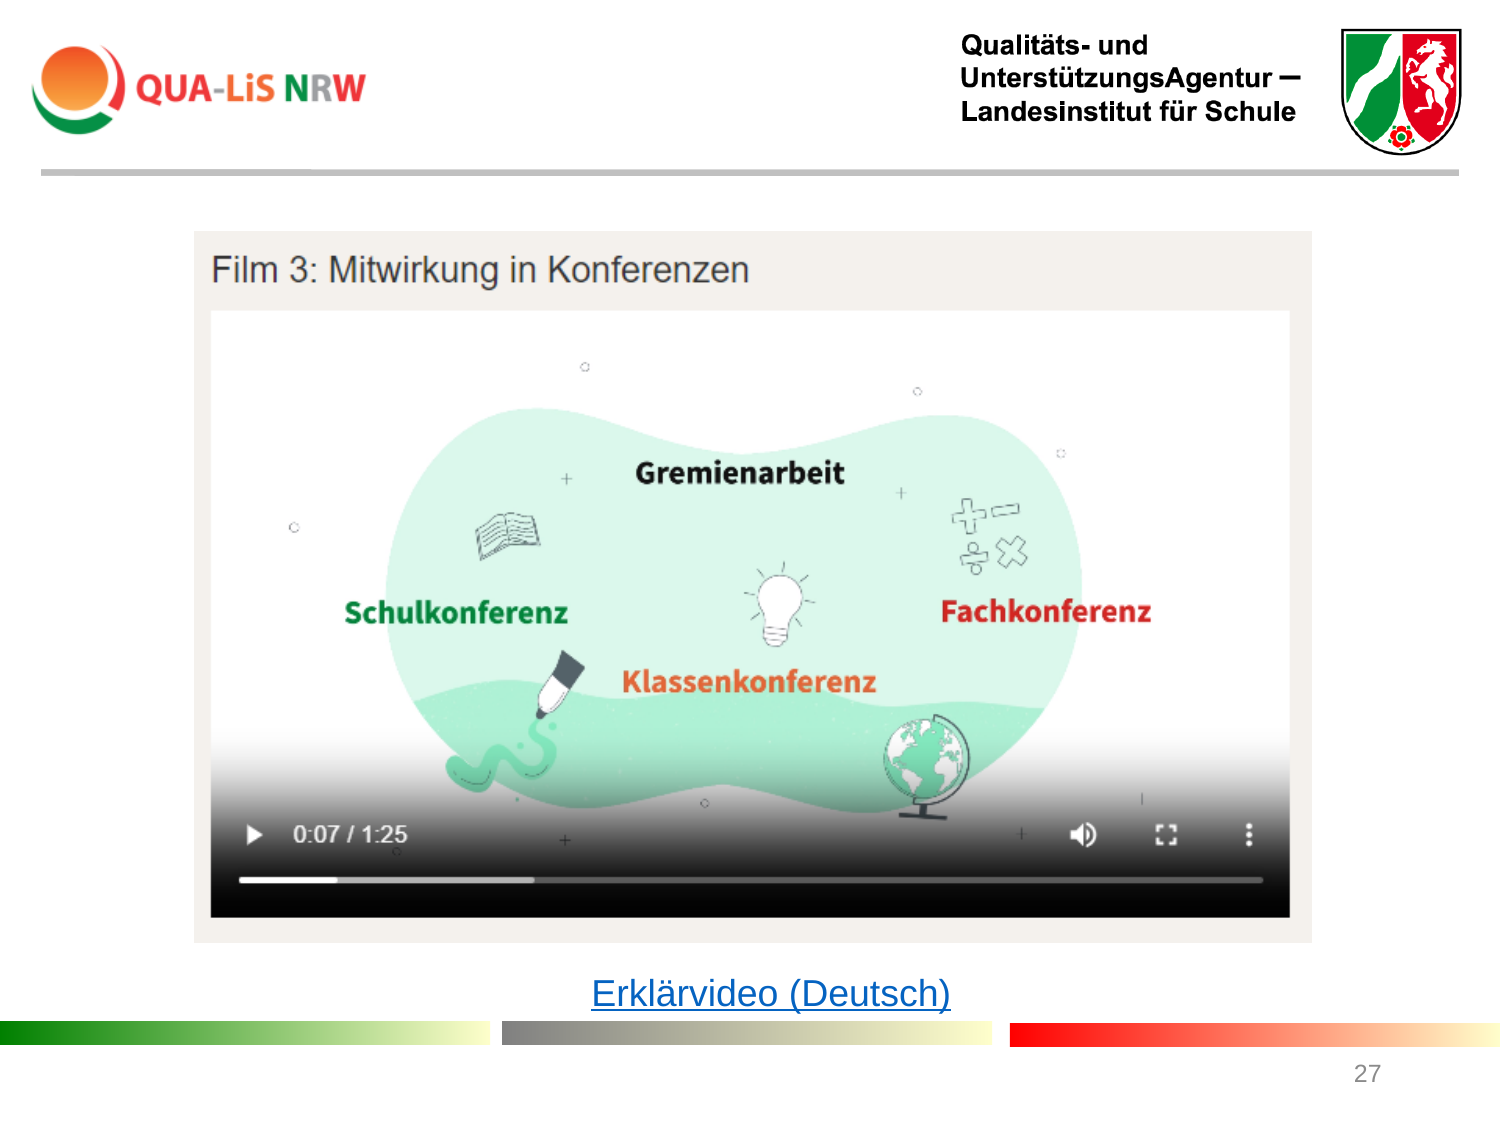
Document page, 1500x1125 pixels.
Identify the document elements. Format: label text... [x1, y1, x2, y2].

slide_number 27 [1059, 1042, 1397, 1103]
picture [29, 39, 372, 138]
text_box Erklärvideo (Deutsch) [576, 961, 967, 1022]
picture [194, 231, 1312, 943]
picture [938, 19, 1471, 162]
